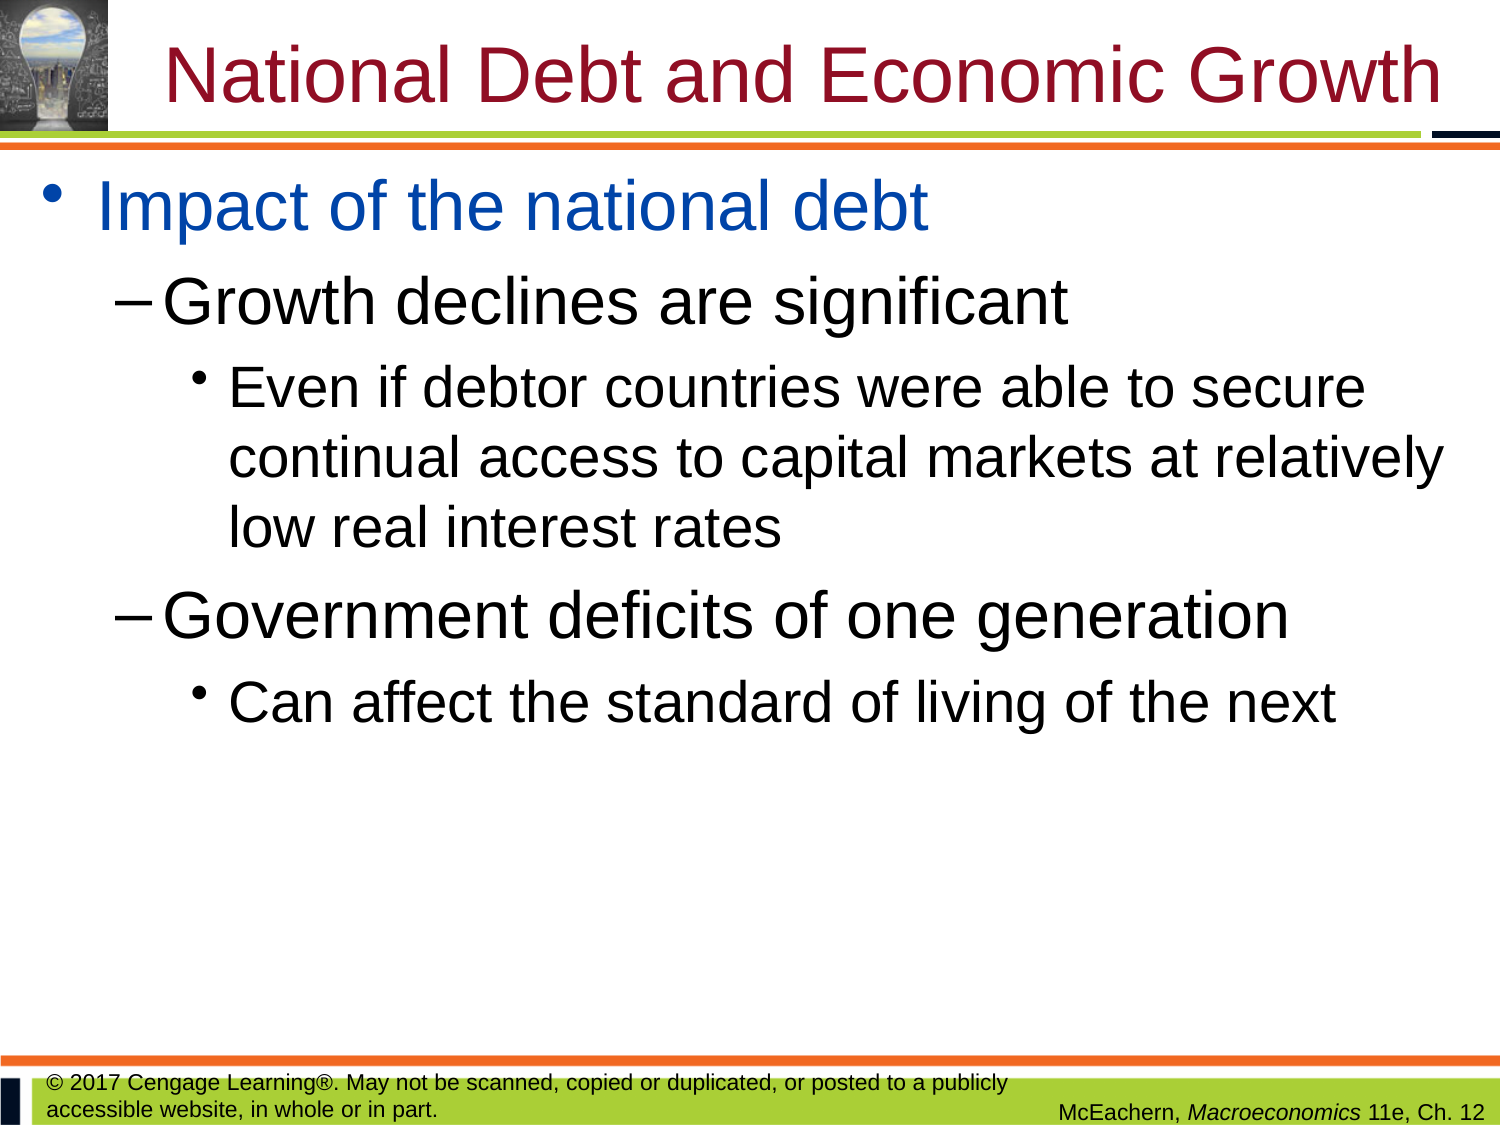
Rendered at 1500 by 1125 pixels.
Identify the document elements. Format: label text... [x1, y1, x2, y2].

picture [0, 0, 1500, 150]
picture [2, 1056, 1500, 1124]
list Impact of the national debt Growth declines are significant Even if debtor countries were able to secure continual access to capital markets at relatively low real interest rates Government deficits of one generation Can affect the standard of living of the next [25, 151, 1475, 1058]
title National Debt and Economic Growth [107, 0, 1500, 142]
footer © 2017 Cengage Learning®. May not be scanned, copied or duplicated, or posted to a publicly accessible website, in whole or in part. [31, 1065, 1048, 1125]
